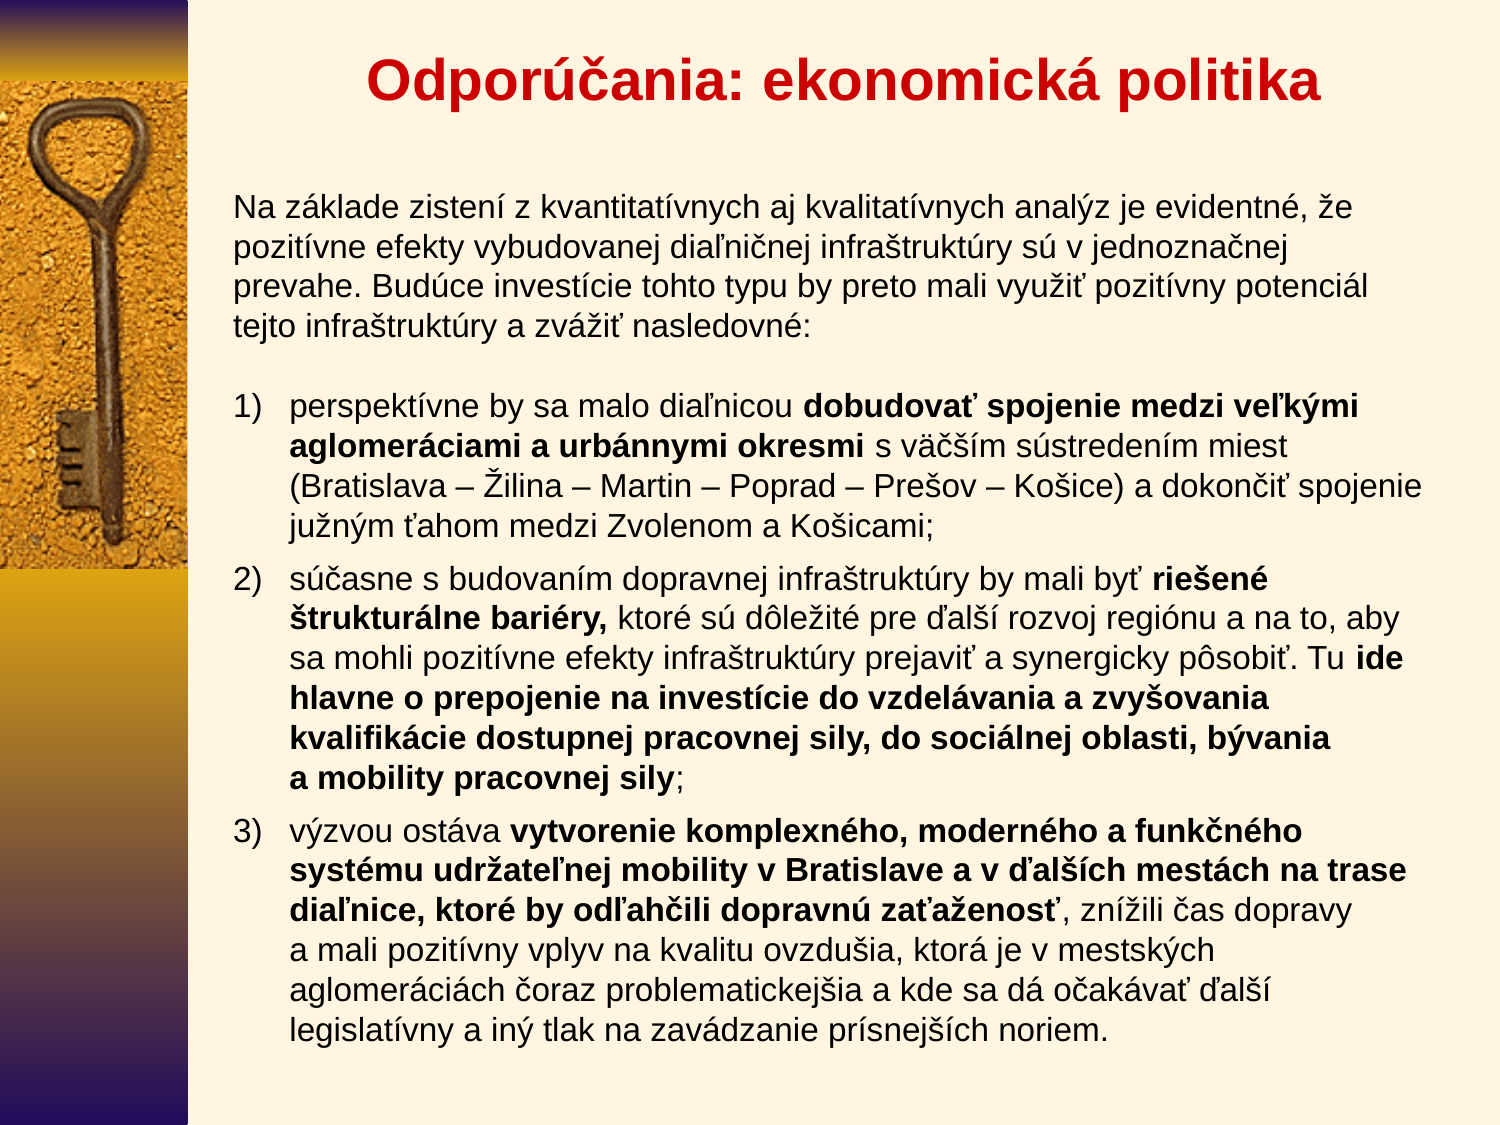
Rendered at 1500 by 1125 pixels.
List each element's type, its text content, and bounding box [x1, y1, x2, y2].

text_box Na základe zistení z kvantitatívnych aj kvalitatívnych analýz je evidentné, že pozitívne efekty vybudovanej diaľničnej infraštruktúry sú v jednoznačnej prevahe. Budúce investície tohto typu by preto mali využiť pozitívny potenciál tejto infraštruktúry a zvážiť nasledovné: perspektívne by sa malo diaľnicou dobudovať spojenie medzi veľkými aglomeráciami a urbánnymi okresmi s väčším sústredením miest (Bratislava – Žilina – Martin – Poprad – Prešov – Košice) a dokončiť spojenie južným ťahom medzi Zvolenom a Košicami; súčasne s budovaním dopravnej infraštruktúry by mali byť riešené štrukturálne bariéry, ktoré sú dôležité pre ďalší rozvoj regiónu a na to, aby sa mohli pozitívne efekty infraštruktúry prejaviť a synergicky pôsobiť. Tu ide hlavne o prepojenie na investície do vzdelávania a zvyšovania kvalifikácie dostupnej pracovnej sily, do sociálnej oblasti, bývania a mobility pracovnej sily; výzvou ostáva vytvorenie komplexného, moderného a funkčného systému udržateľnej mobility v Bratislave a v ďalších mestách na trase diaľnice, ktoré by odľahčili dopravnú zaťaženosť, znížili čas dopravy a mali pozitívny vplyv na kvalitu ovzdušia, ktorá je v mestských aglomeráciách čoraz problematickejšia a kde sa dá očakávať ďalší legislatívny a iný tlak na zavádzanie prísnejších noriem. [218, 177, 1442, 1056]
picture [0, 81, 188, 569]
title Odporúčania: ekonomická politika [244, 14, 1445, 140]
